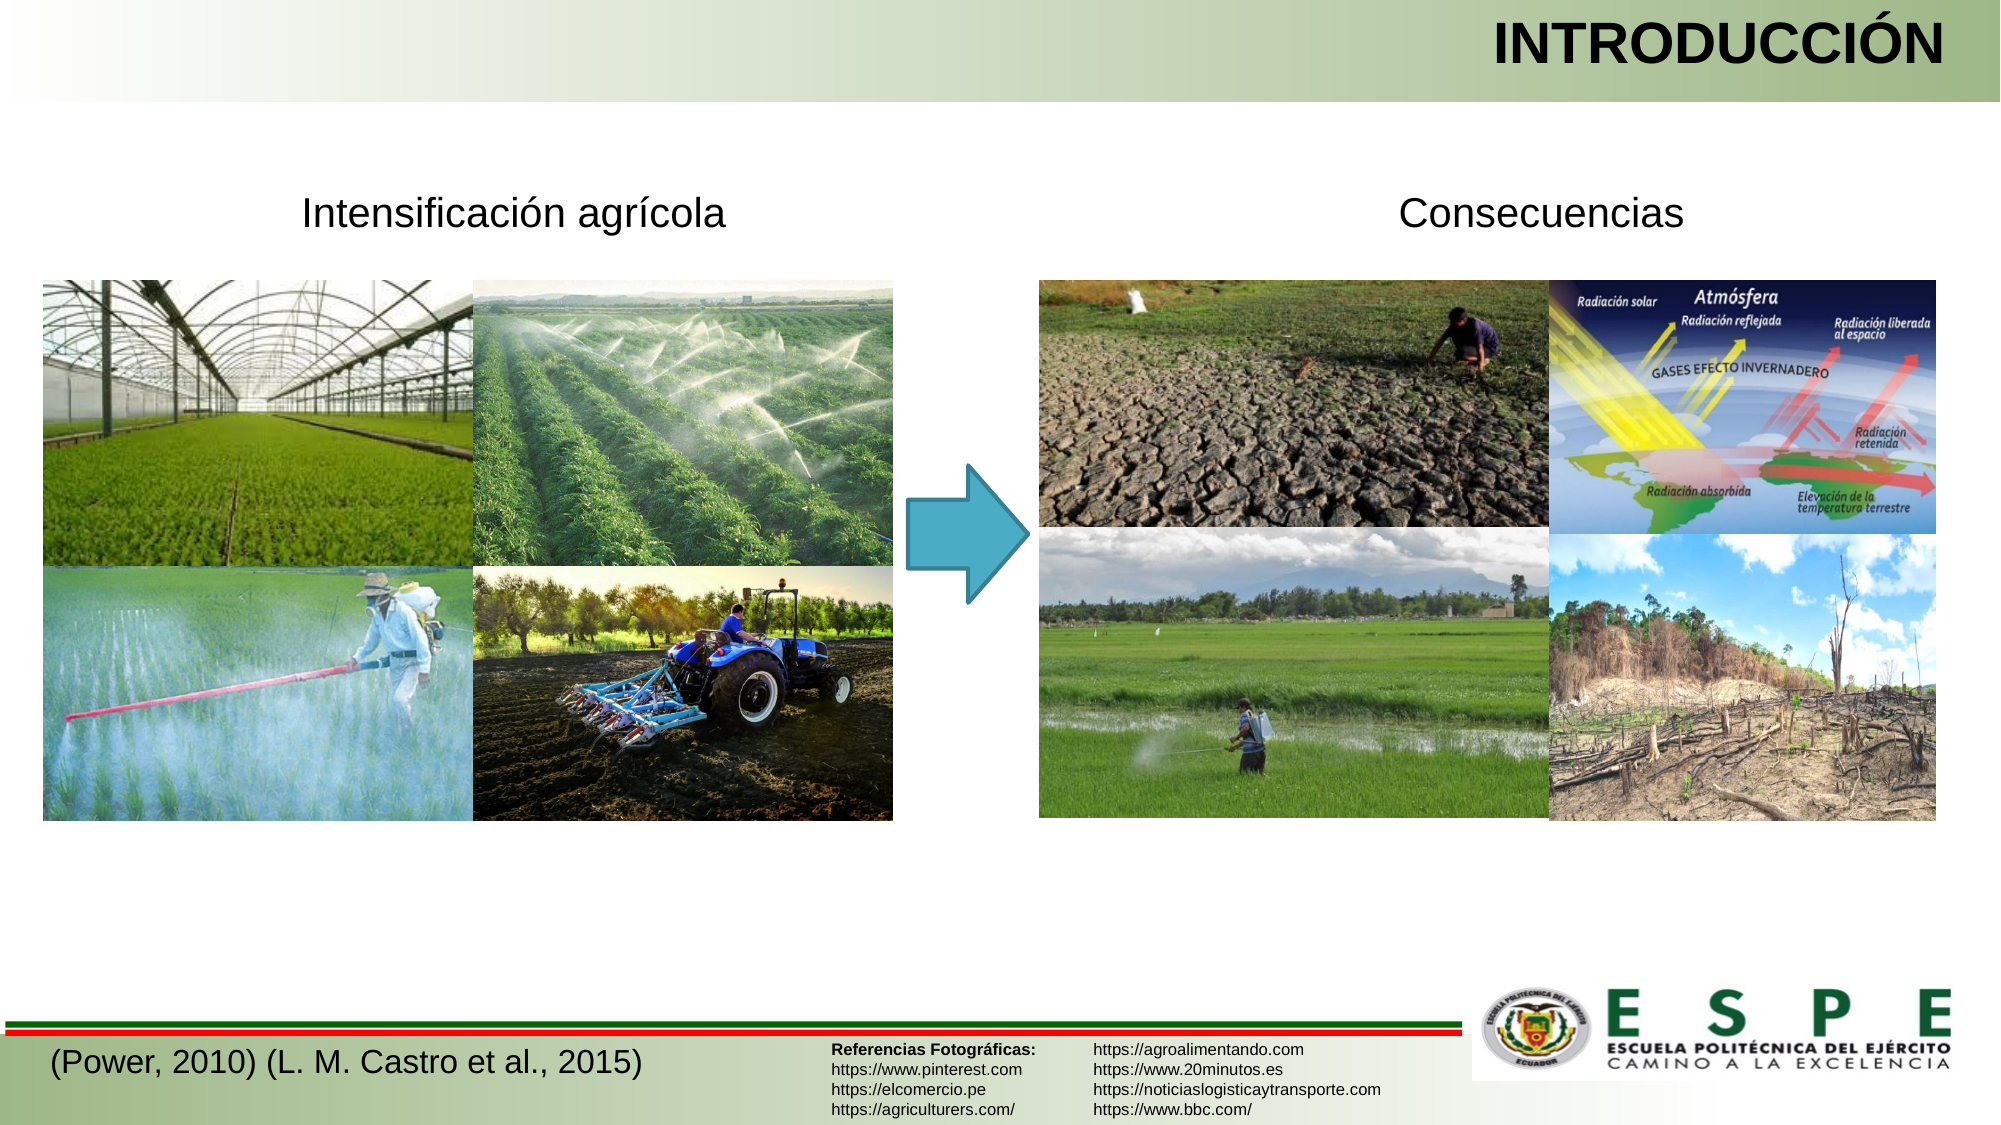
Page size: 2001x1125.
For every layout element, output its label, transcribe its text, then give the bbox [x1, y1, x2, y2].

text_box Referencias Fotográficas: https://www.pinterest.com https://elcomercio.pe https://agriculturers.com/ [816, 1031, 1061, 1125]
picture [43, 280, 893, 821]
text_box [905, 463, 1030, 605]
text_box Consecuencias [1383, 178, 1806, 243]
text_box https://agroalimentando.com https://www.20minutos.es https://noticiaslogisticaytransporte.com https://www.bbc.com/ [1078, 1031, 1468, 1125]
text_box (Power, 2010) (L. M. Castro et al., 2015) [35, 1032, 659, 1125]
text_box Intensificación agrícola [286, 178, 812, 243]
picture [1039, 280, 1936, 821]
picture [1472, 976, 1977, 1081]
title INTRODUCCIÓN [160, 0, 1961, 186]
